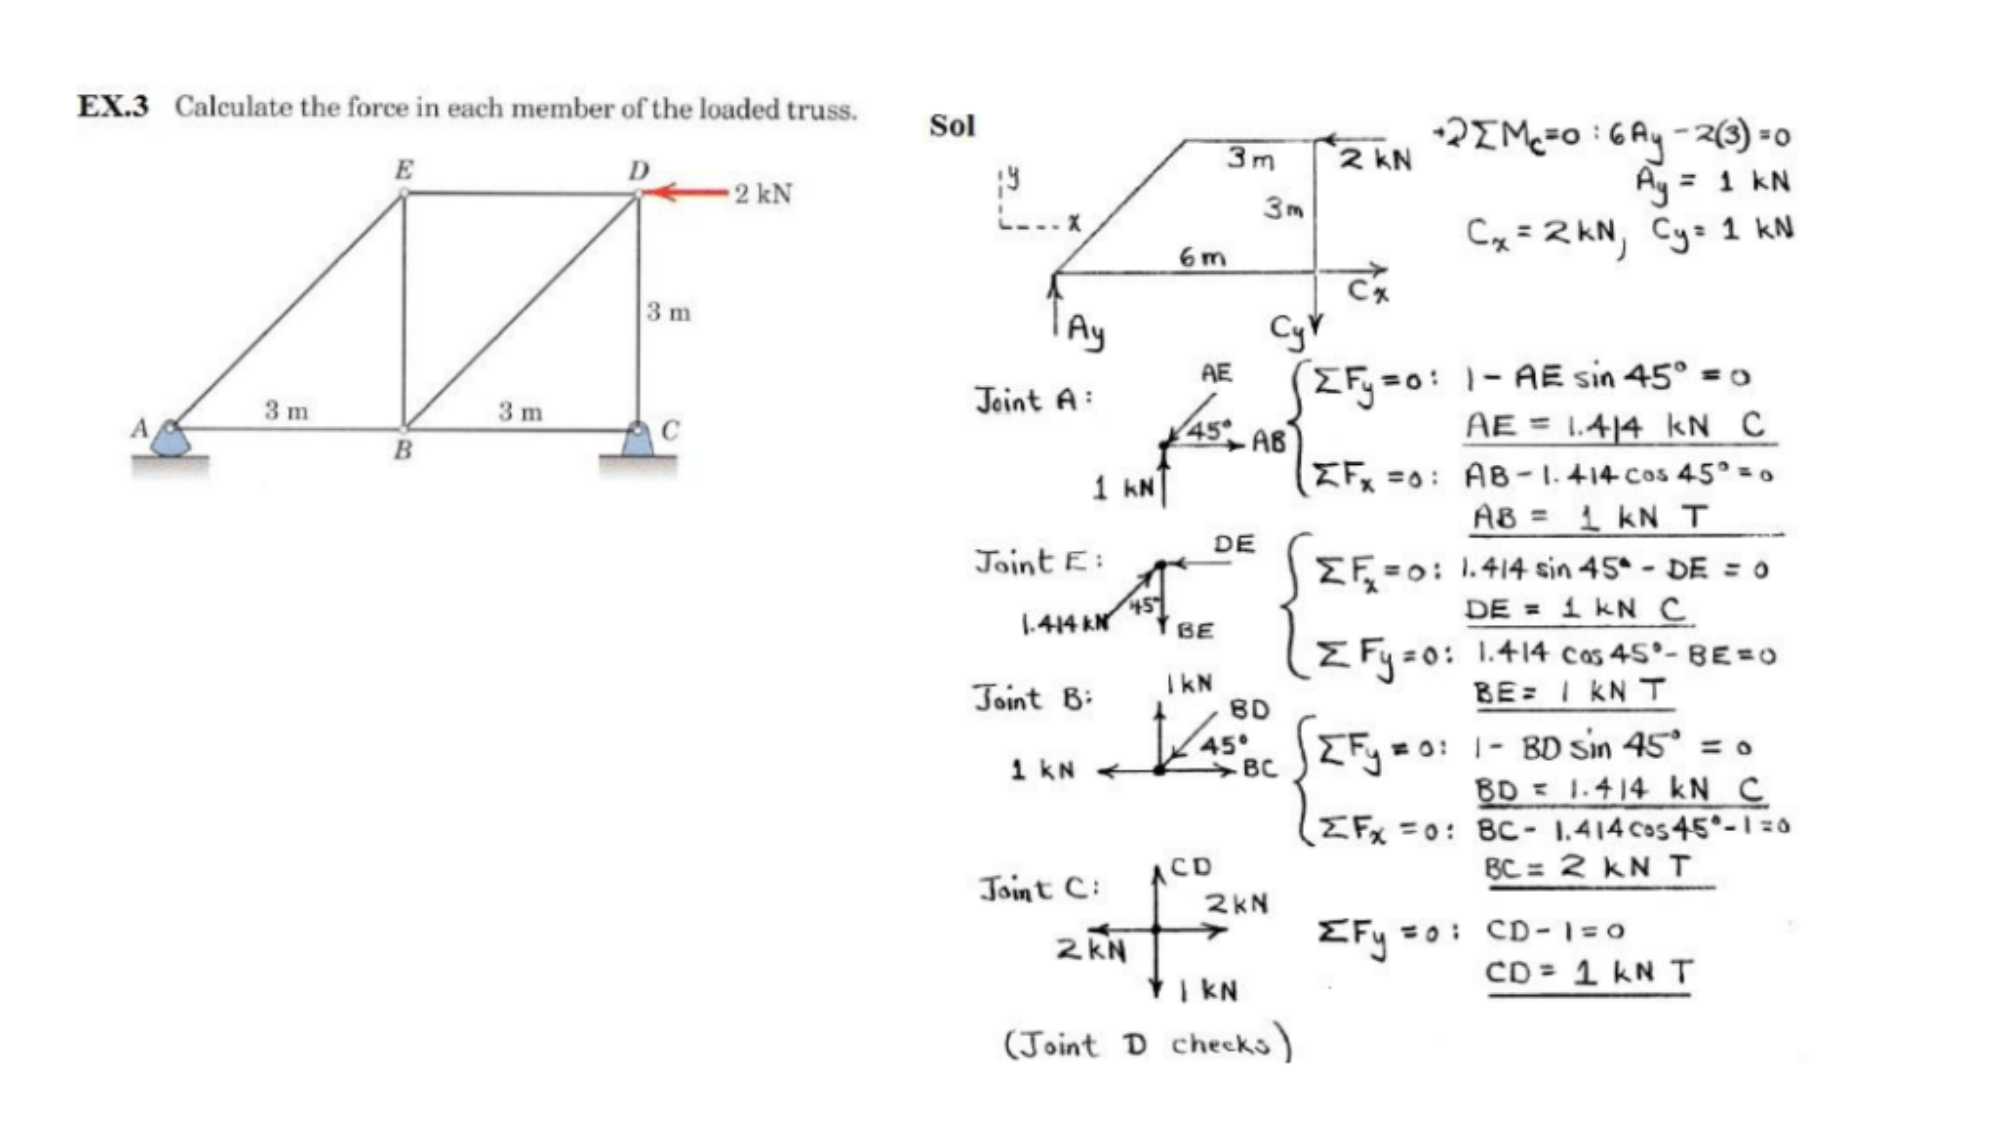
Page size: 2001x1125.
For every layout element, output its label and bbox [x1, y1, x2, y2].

picture [69, 56, 1889, 1078]
